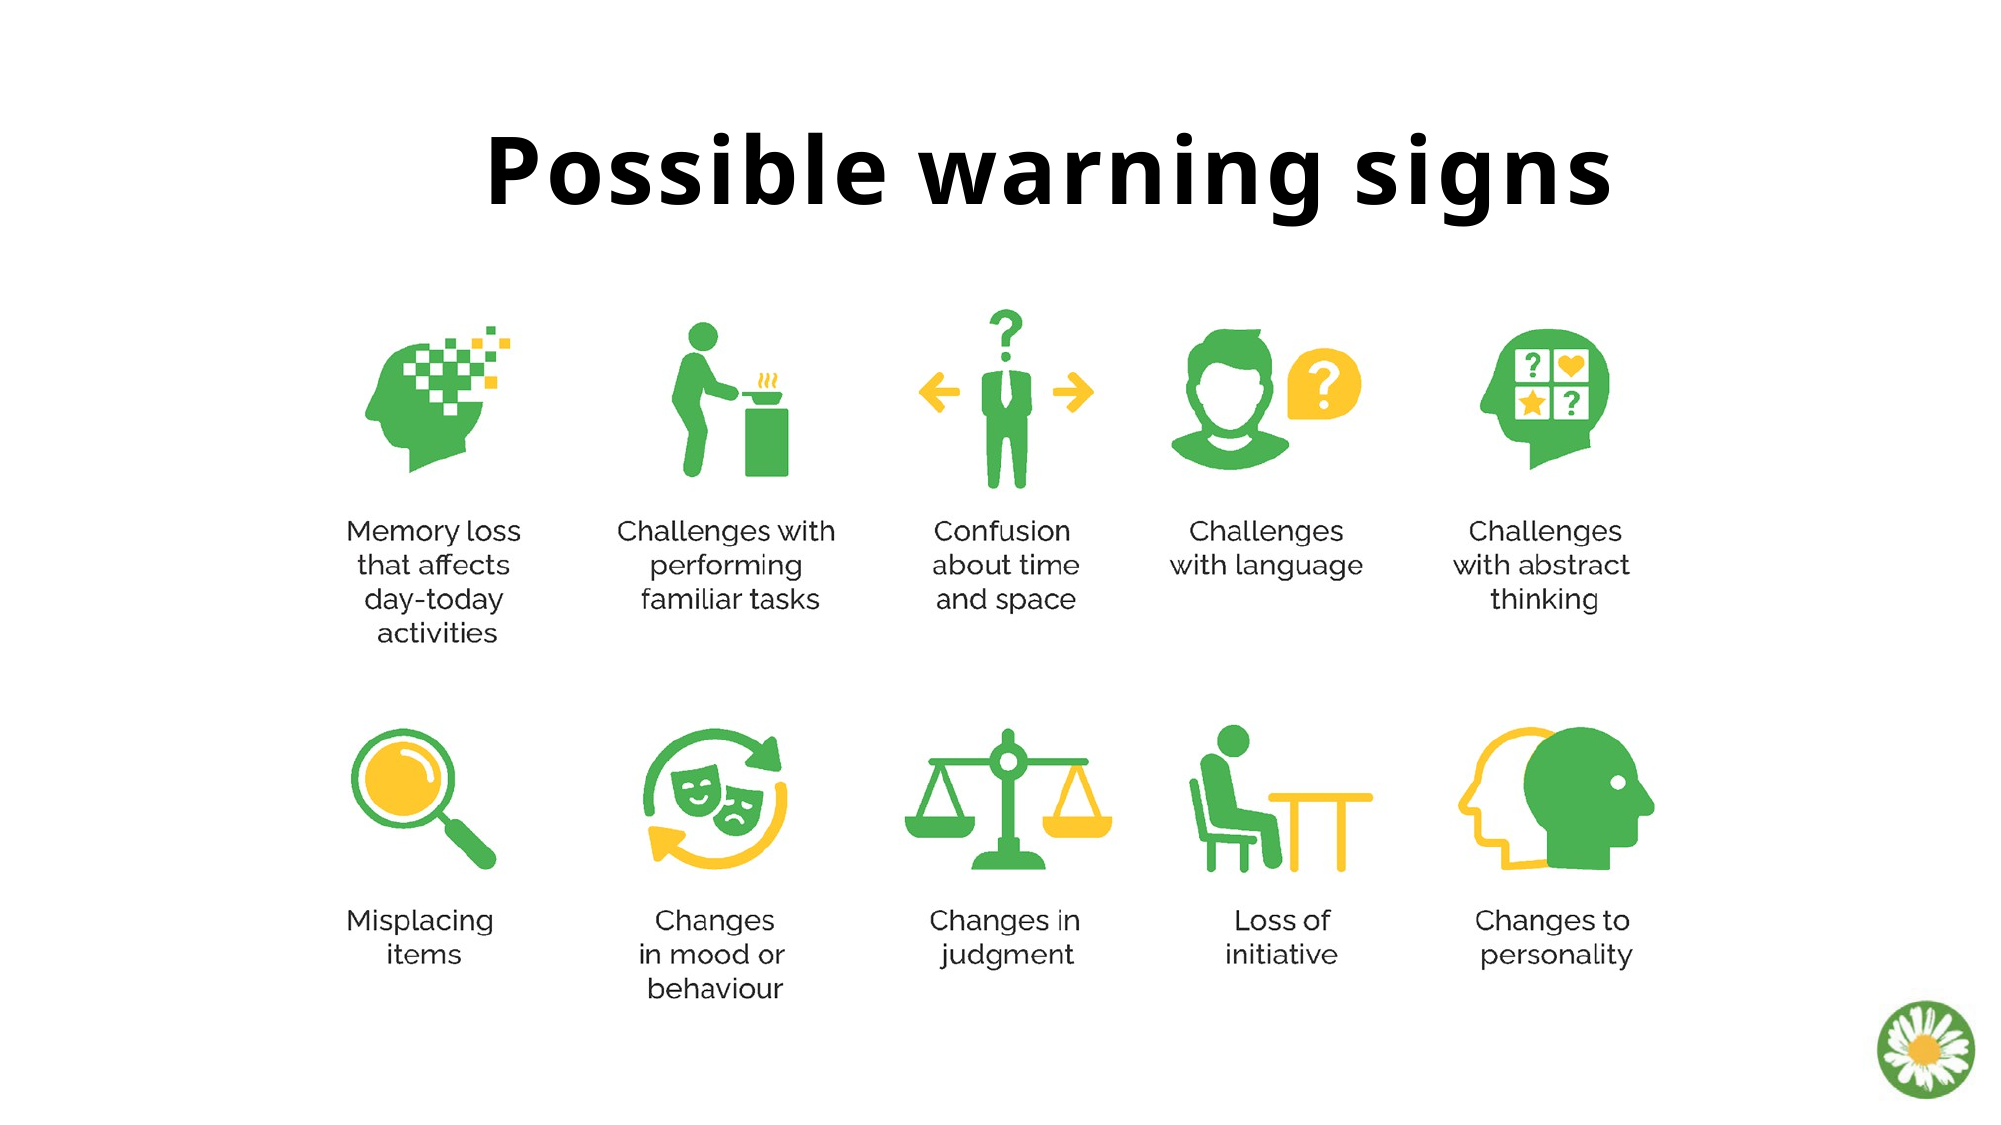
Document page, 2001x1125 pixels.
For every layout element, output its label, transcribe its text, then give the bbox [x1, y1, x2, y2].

picture [347, 308, 1655, 999]
title Possible warning signs [95, 32, 1905, 299]
picture [1862, 987, 1976, 1101]
